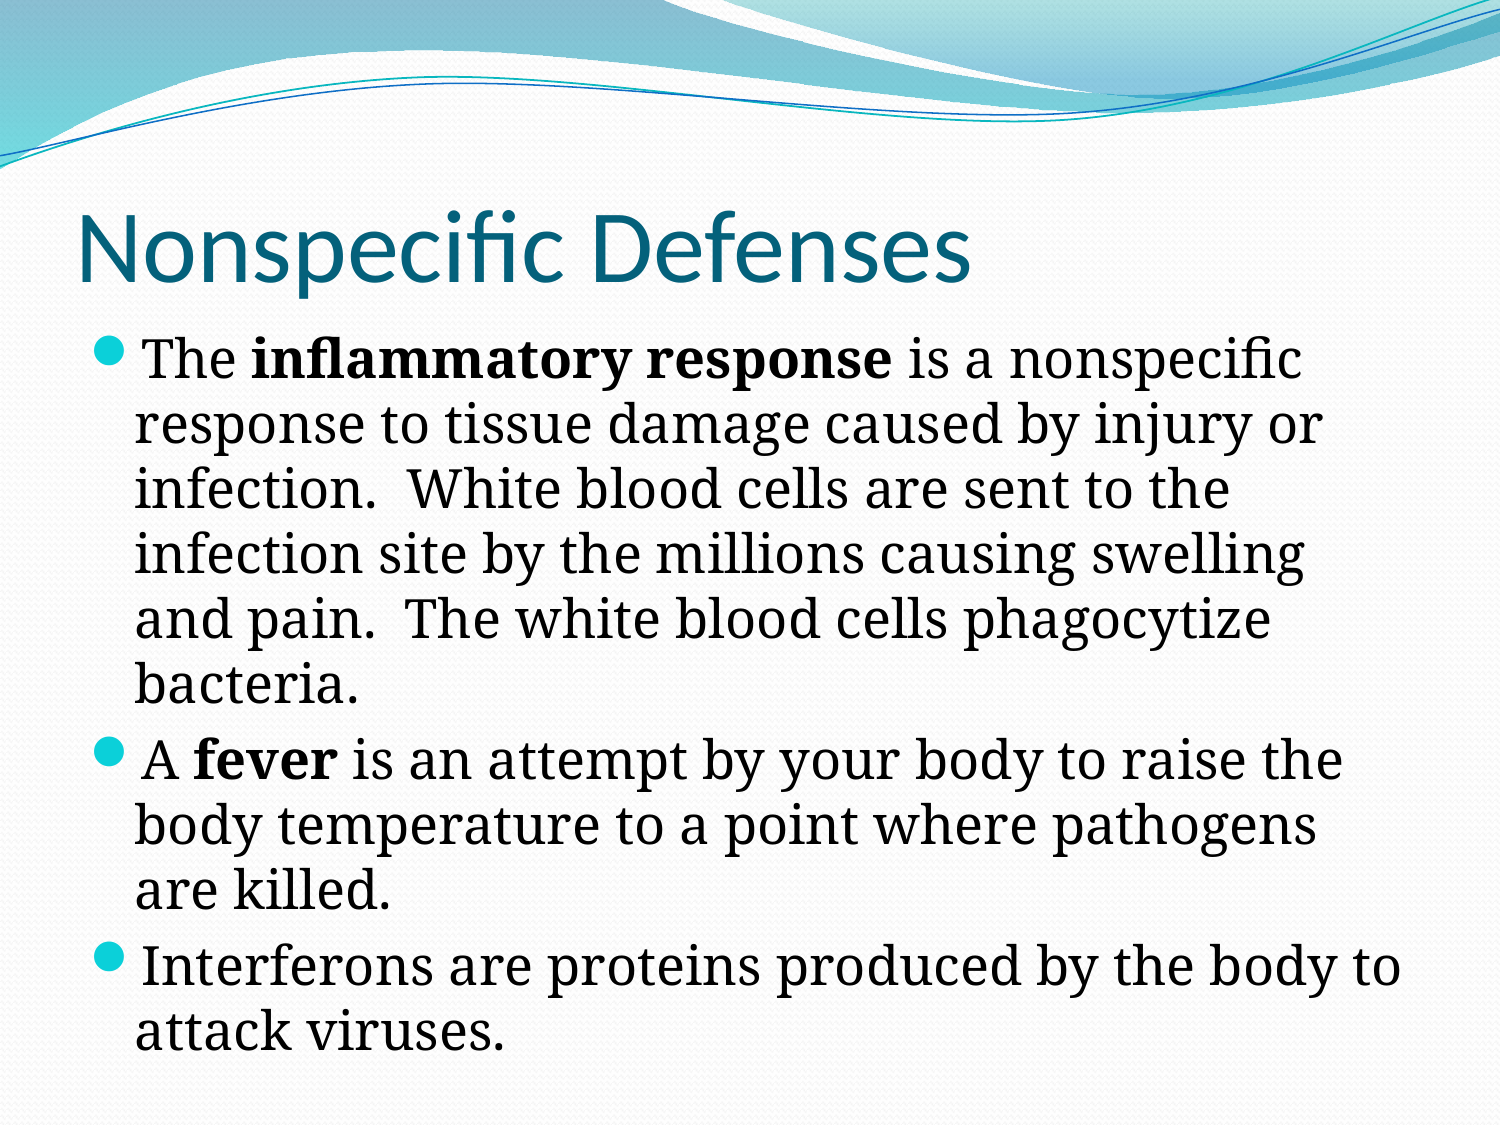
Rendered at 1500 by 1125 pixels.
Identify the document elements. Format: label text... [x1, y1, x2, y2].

list The inflammatory response is a nonspecific response to tissue damage caused by injury or infection. White blood cells are sent to the infection site by the millions causing swelling and pain. The white blood cells phagocytize bacteria. A fever is an attempt by your body to raise the body temperature to a point where pathogens are killed. Interferons are proteins produced by the body to attack viruses. [75, 317, 1425, 1038]
title Nonspecific Defenses [75, 115, 1425, 303]
